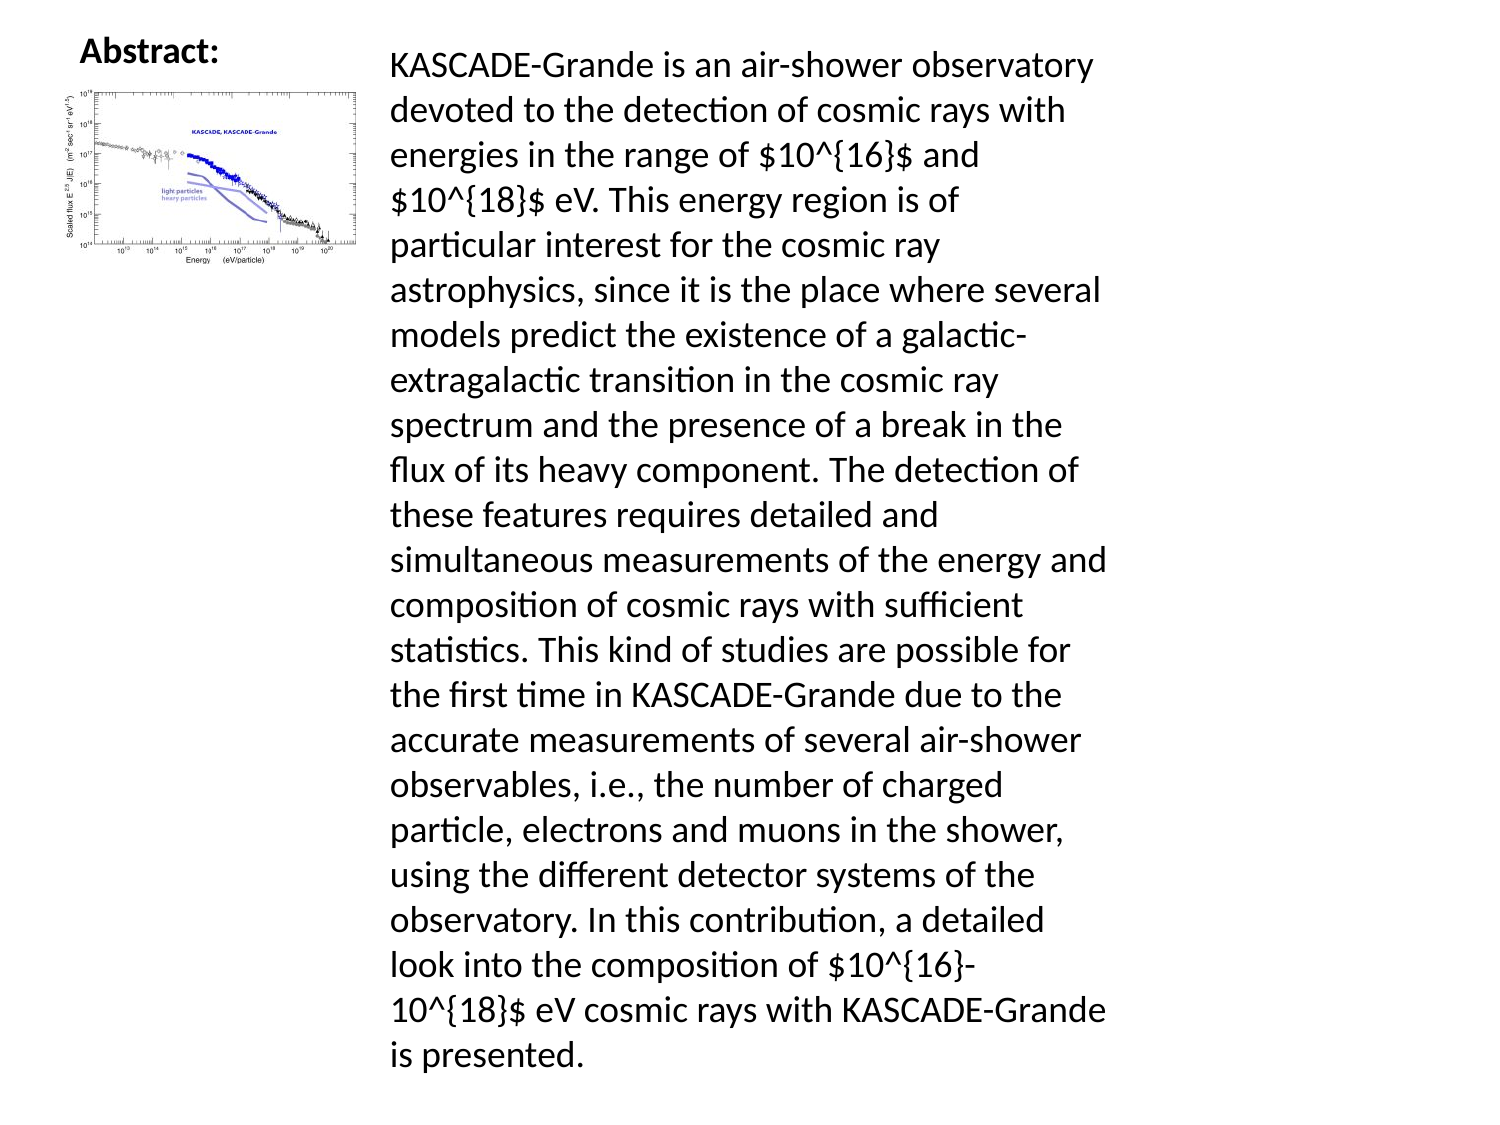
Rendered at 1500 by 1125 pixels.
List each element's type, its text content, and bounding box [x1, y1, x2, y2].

text_box KASCADE-Grande is an air-shower observatory devoted to the detection of cosmic rays with energies in the range of $10^{16}$ and $10^{18}$ eV. This energy region is of particular interest for the cosmic ray astrophysics, since it is the place where several models predict the existence of a galactic- extragalactic transition in the cosmic ray spectrum and the presence of a break in the flux of its heavy component. The detection of these features requires detailed and simultaneous measurements of the energy and composition of cosmic rays with sufficient statistics. This kind of studies are possible for the first time in KASCADE-Grande due to the accurate measurements of several air-shower observables, i.e., the number of charged particle, electrons and muons in the shower, using the different detector systems of the observatory. In this contribution, a detailed look into the composition of $10^{16}-10^{18}$ eV cosmic rays with KASCADE-Grande is presented. [374, 32, 1125, 1083]
text_box Abstract: [64, 19, 278, 79]
picture [64, 89, 356, 264]
